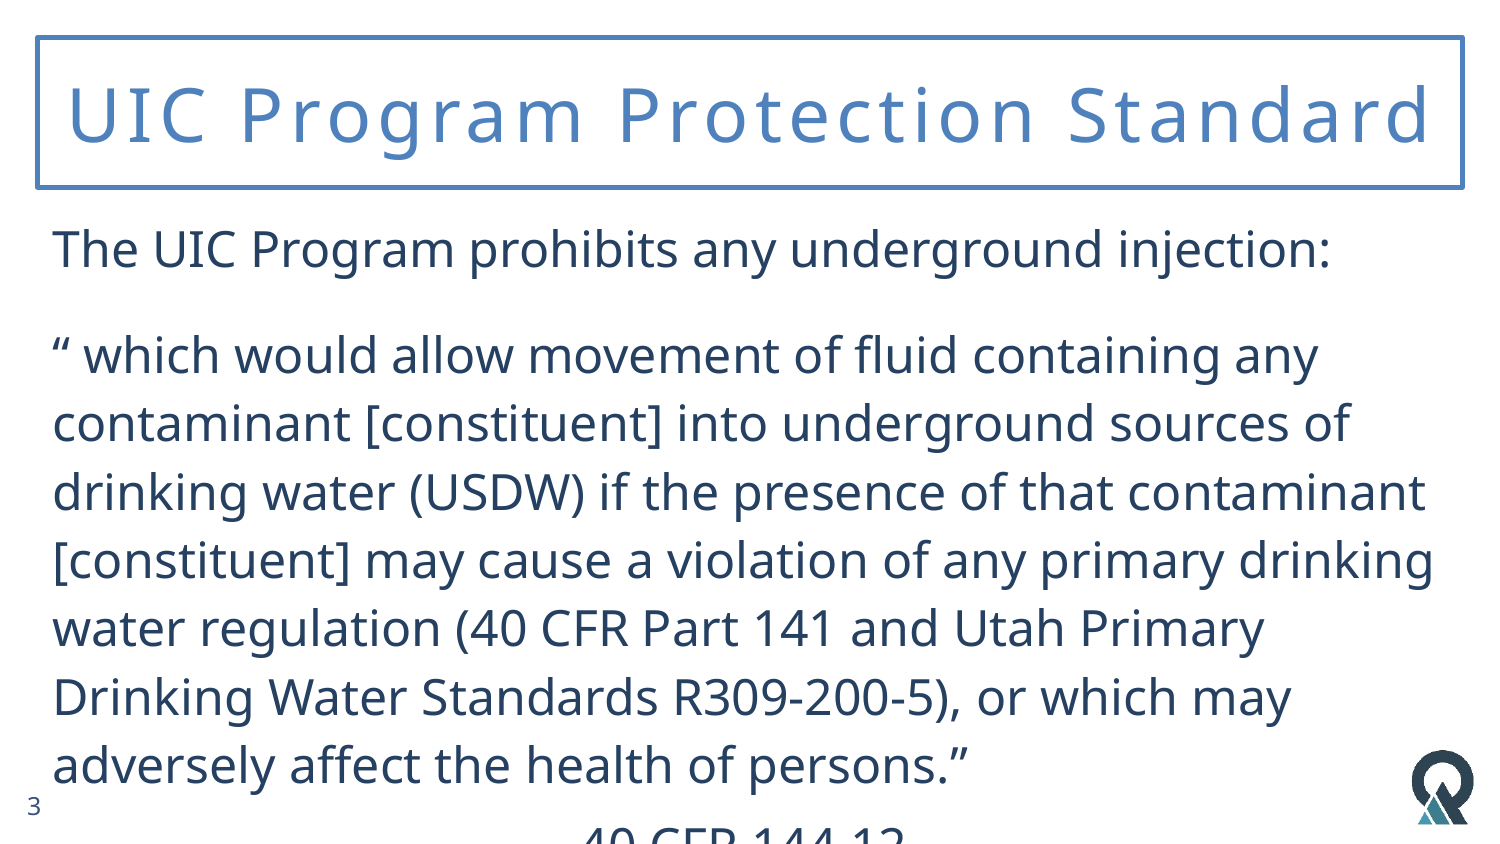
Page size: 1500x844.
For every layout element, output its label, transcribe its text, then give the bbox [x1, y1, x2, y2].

picture [1463, 749, 1474, 825]
slide_number 3 [11, 784, 188, 830]
list The UIC Program prohibits any underground injection: “ which would allow movement of fluid containing any contaminant [constituent] into underground sources of drinking water (USDW) if the presence of that contaminant [constituent] may cause a violation of any primary drinking water regulation (40 CFR Part 141 and Utah Primary Drinking Water Standards R309-200-5), or which may adversely affect the health of persons.” 40 CFR 144.12 [37, 210, 1463, 825]
title UIC Program Protection Standard [35, 35, 1465, 190]
